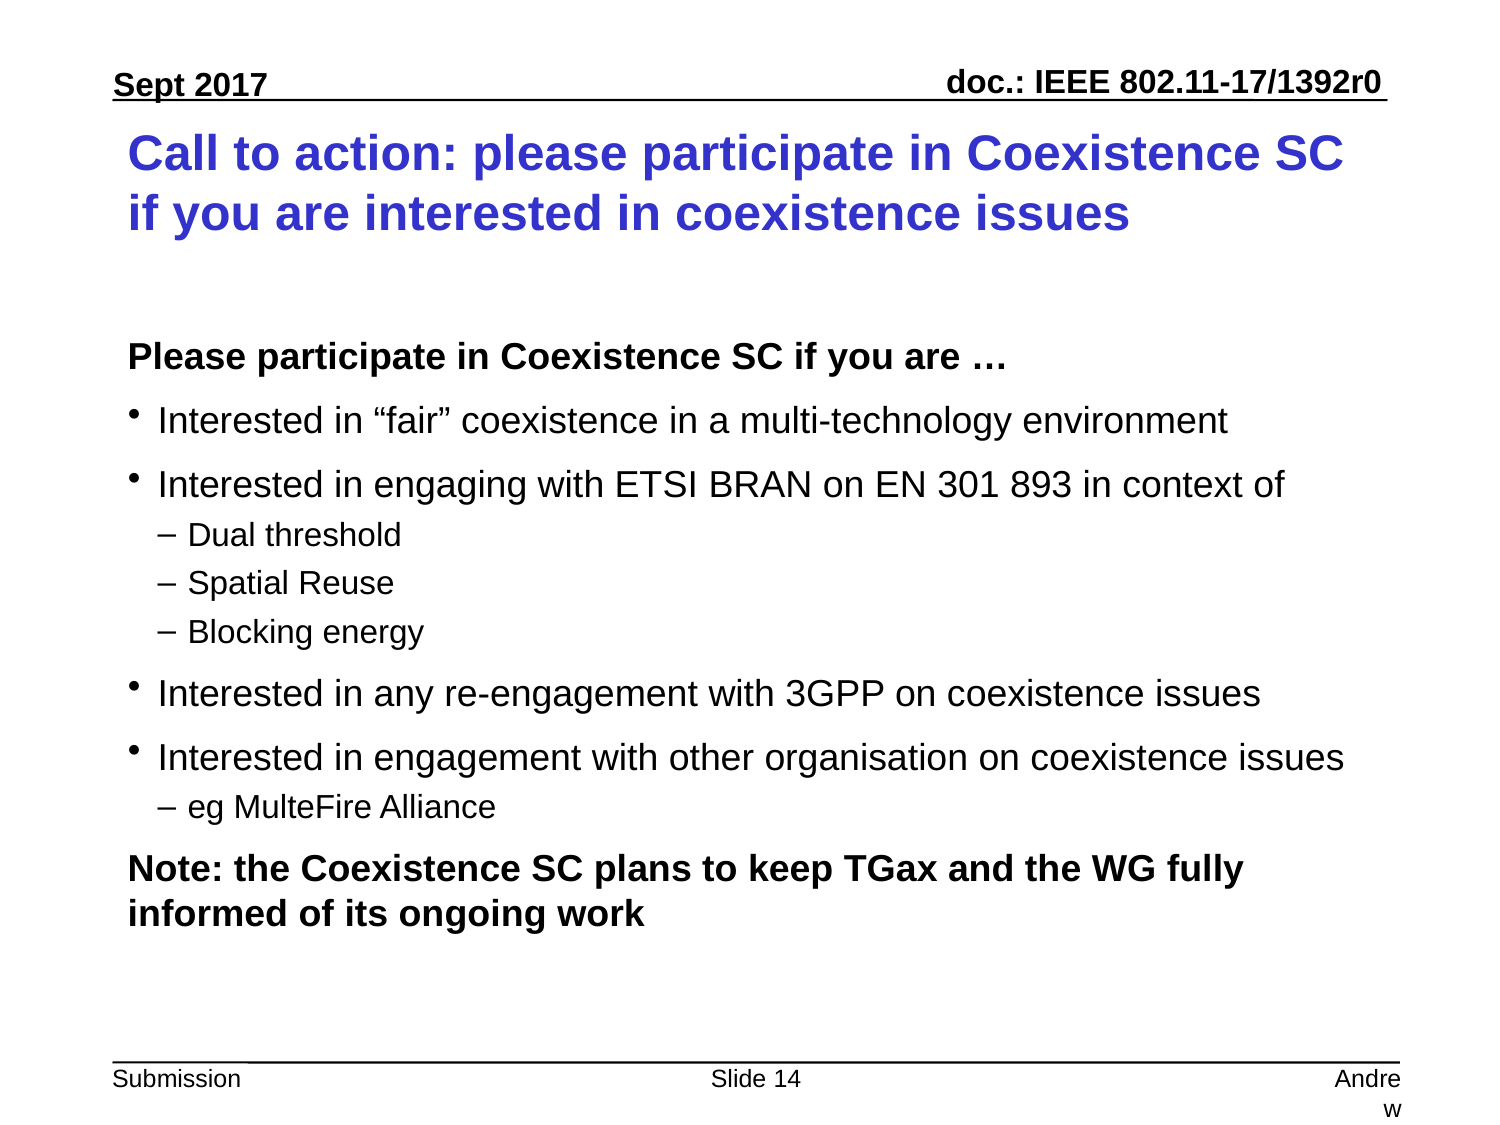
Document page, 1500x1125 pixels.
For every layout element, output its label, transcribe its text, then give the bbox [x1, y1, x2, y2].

footer Andrew Myles, Cisco [1320, 1061, 1402, 1093]
list Please participate in Coexistence SC if you are … Interested in “fair” coexistence in a multi-technology environment Interested in engaging with ETSI BRAN on EN 301 893 in context of Dual threshold Spatial Reuse Blocking energy Interested in any re-engagement with 3GPP on coexistence issues Interested in engagement with other organisation on coexistence issues eg MulteFire Alliance Note: the Coexistence SC plans to keep TGax and the WG fully informed of its ongoing work [112, 324, 1388, 1000]
title Call to action: please participate in Coexistence SC if you are interested in coexistence issues [112, 112, 1388, 288]
slide_number Slide 14 [709, 1061, 803, 1093]
